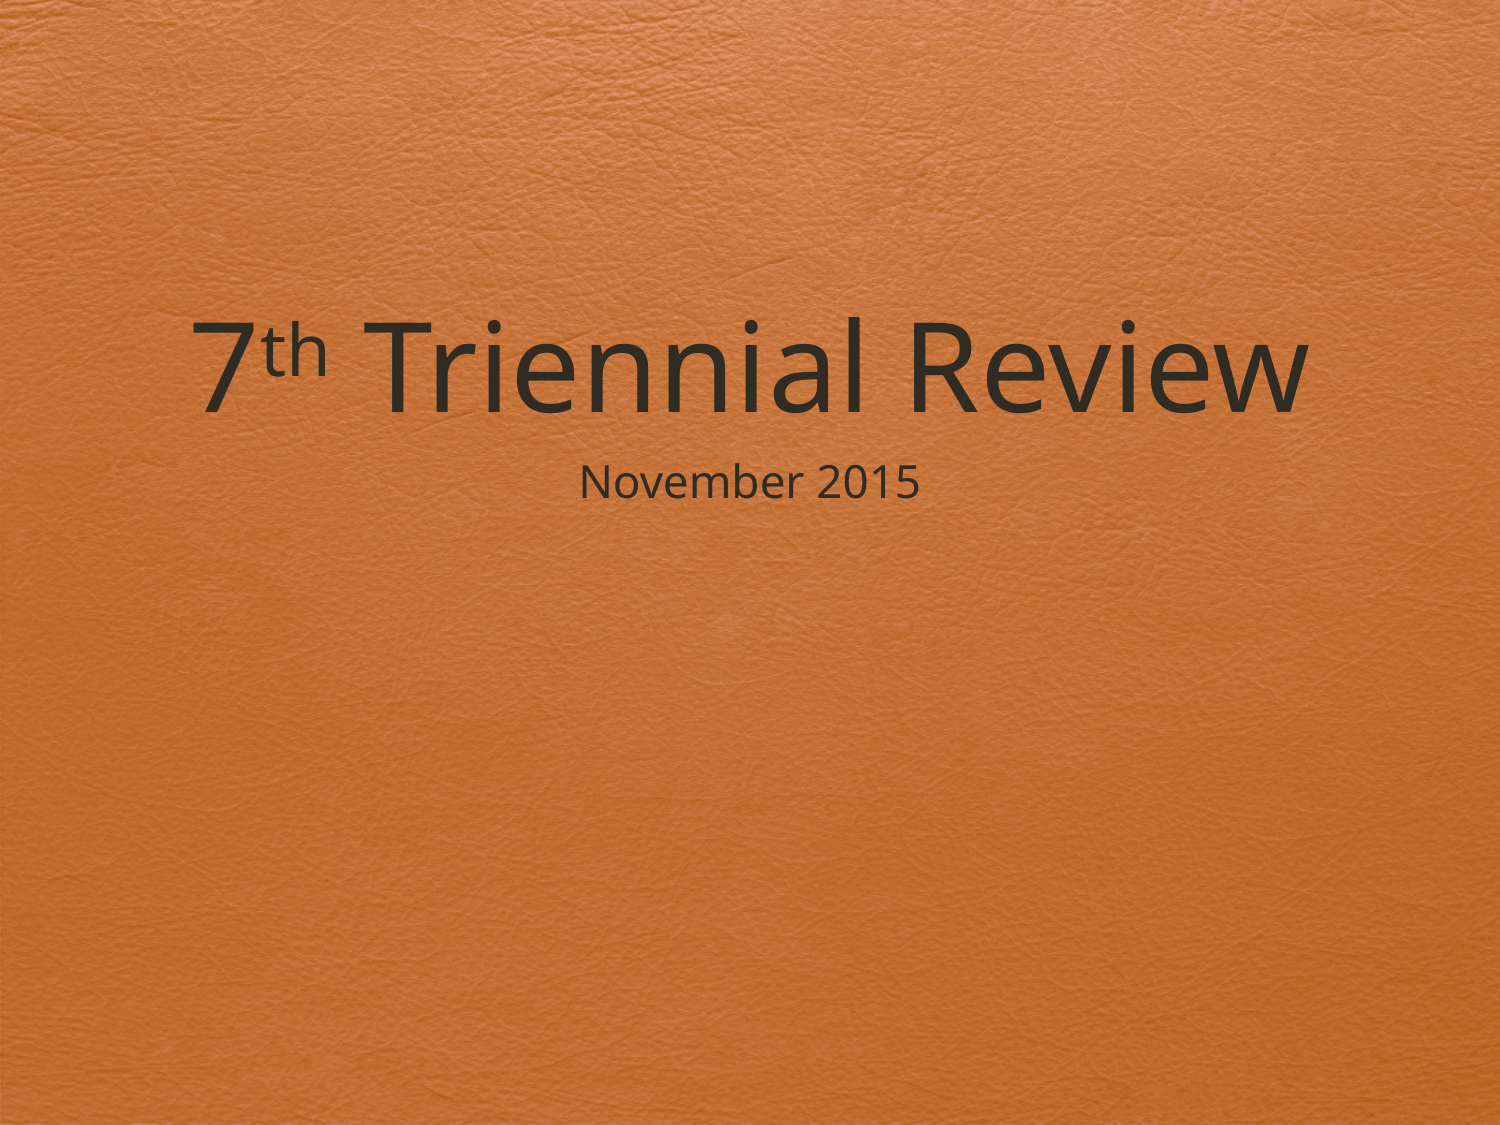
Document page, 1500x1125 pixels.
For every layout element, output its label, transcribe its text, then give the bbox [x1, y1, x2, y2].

subtitle November 2015 [81, 445, 1419, 555]
title 7th Triennial Review [81, 224, 1419, 445]
